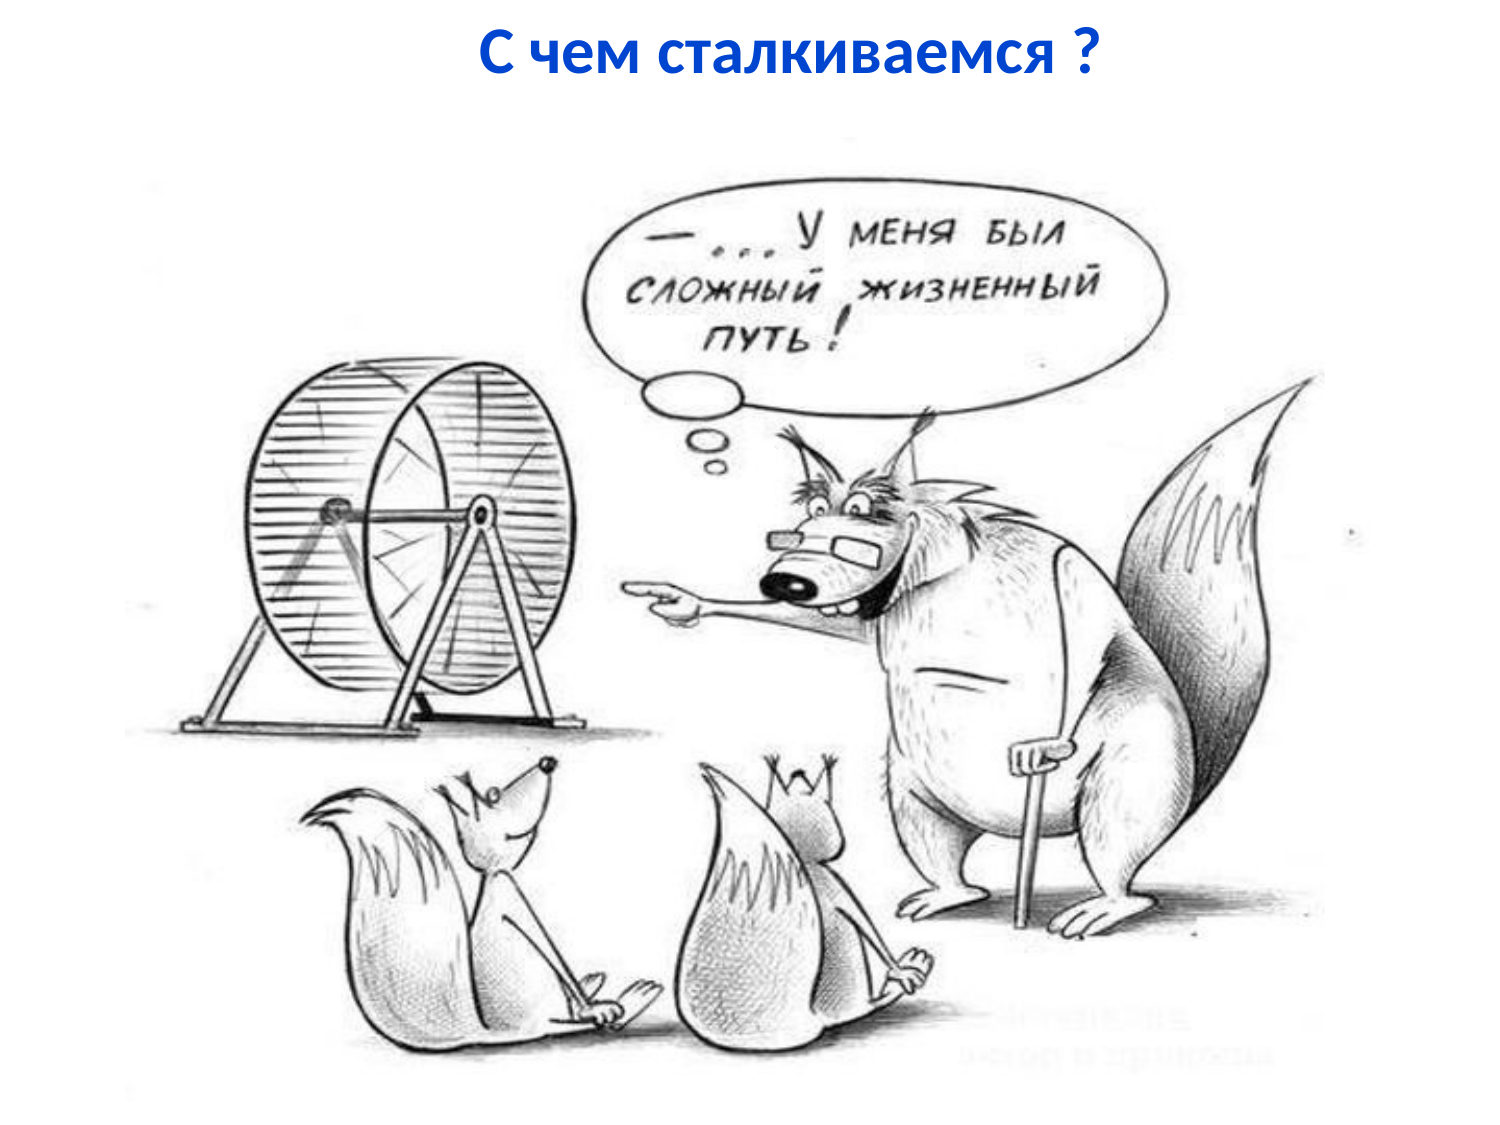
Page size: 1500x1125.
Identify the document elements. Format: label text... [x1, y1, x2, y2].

text_box С чем сталкиваемся ? [383, 0, 1199, 95]
picture [124, 136, 1376, 1103]
